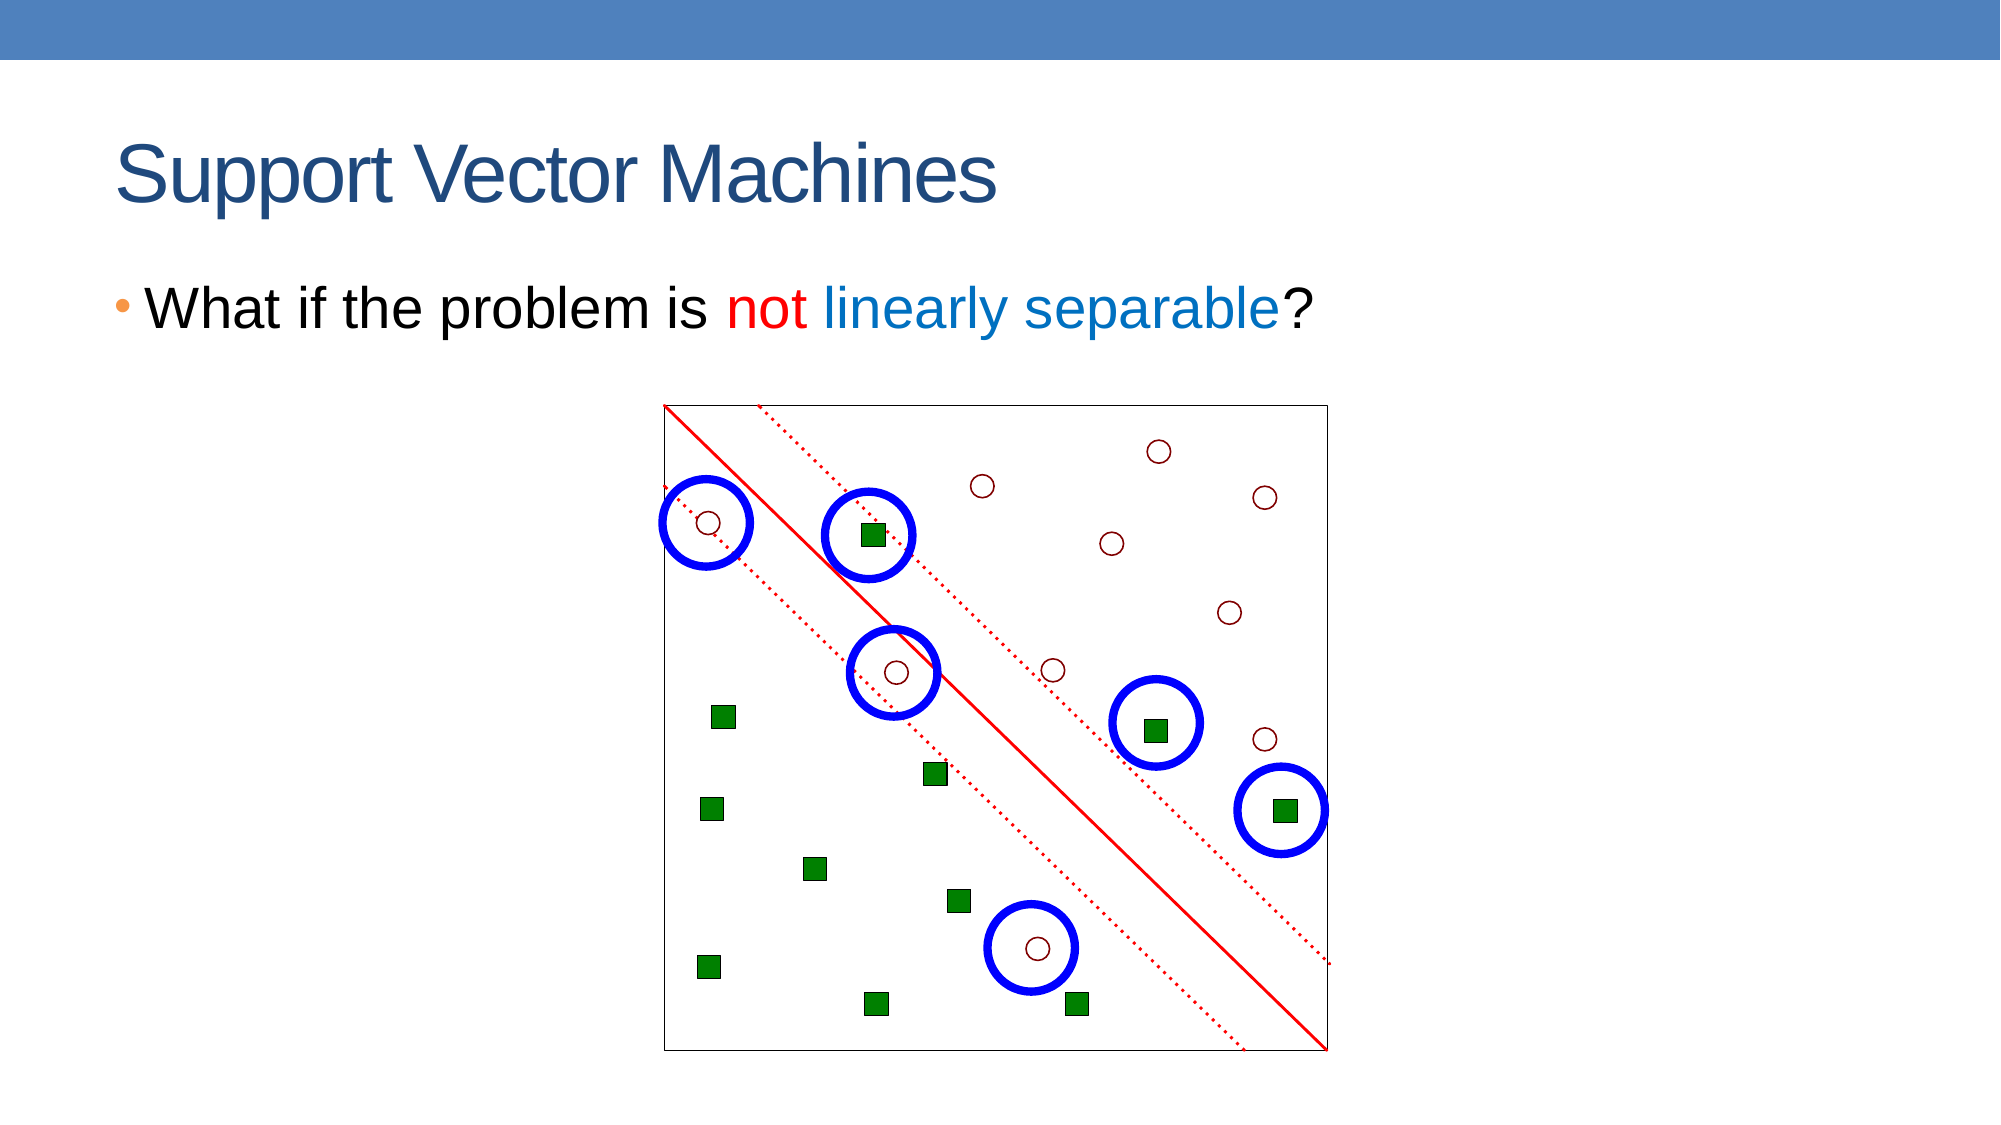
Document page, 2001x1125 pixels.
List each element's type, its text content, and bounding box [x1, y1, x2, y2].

title Support Vector Machines [99, 87, 1900, 250]
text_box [662, 478, 1326, 992]
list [612, 368, 1388, 1101]
list What if the problem is not linearly separable? [99, 262, 1900, 1063]
